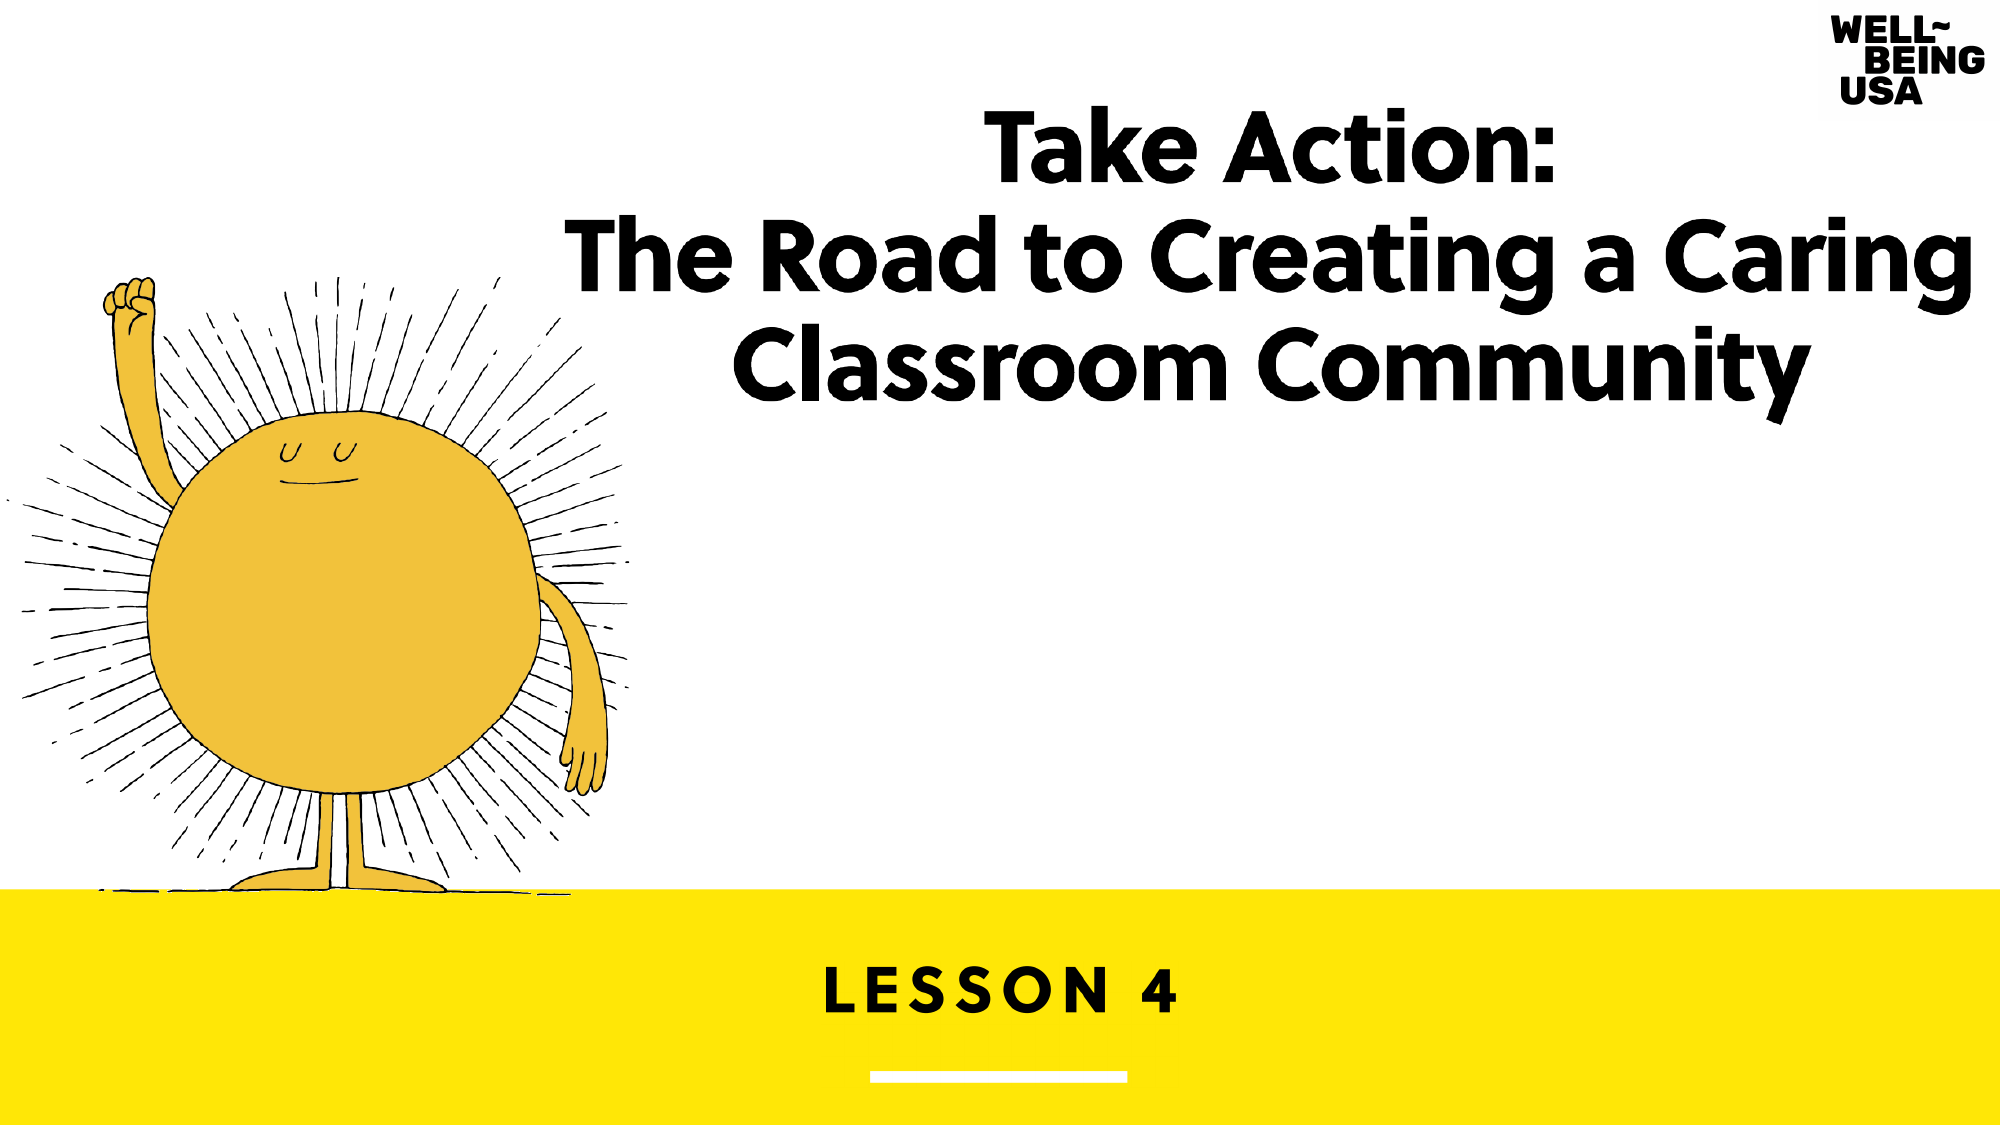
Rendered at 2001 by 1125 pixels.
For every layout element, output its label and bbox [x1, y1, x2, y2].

picture [0, 0, 2000, 902]
text_box [0, 888, 2000, 1125]
picture [820, 961, 1179, 1089]
